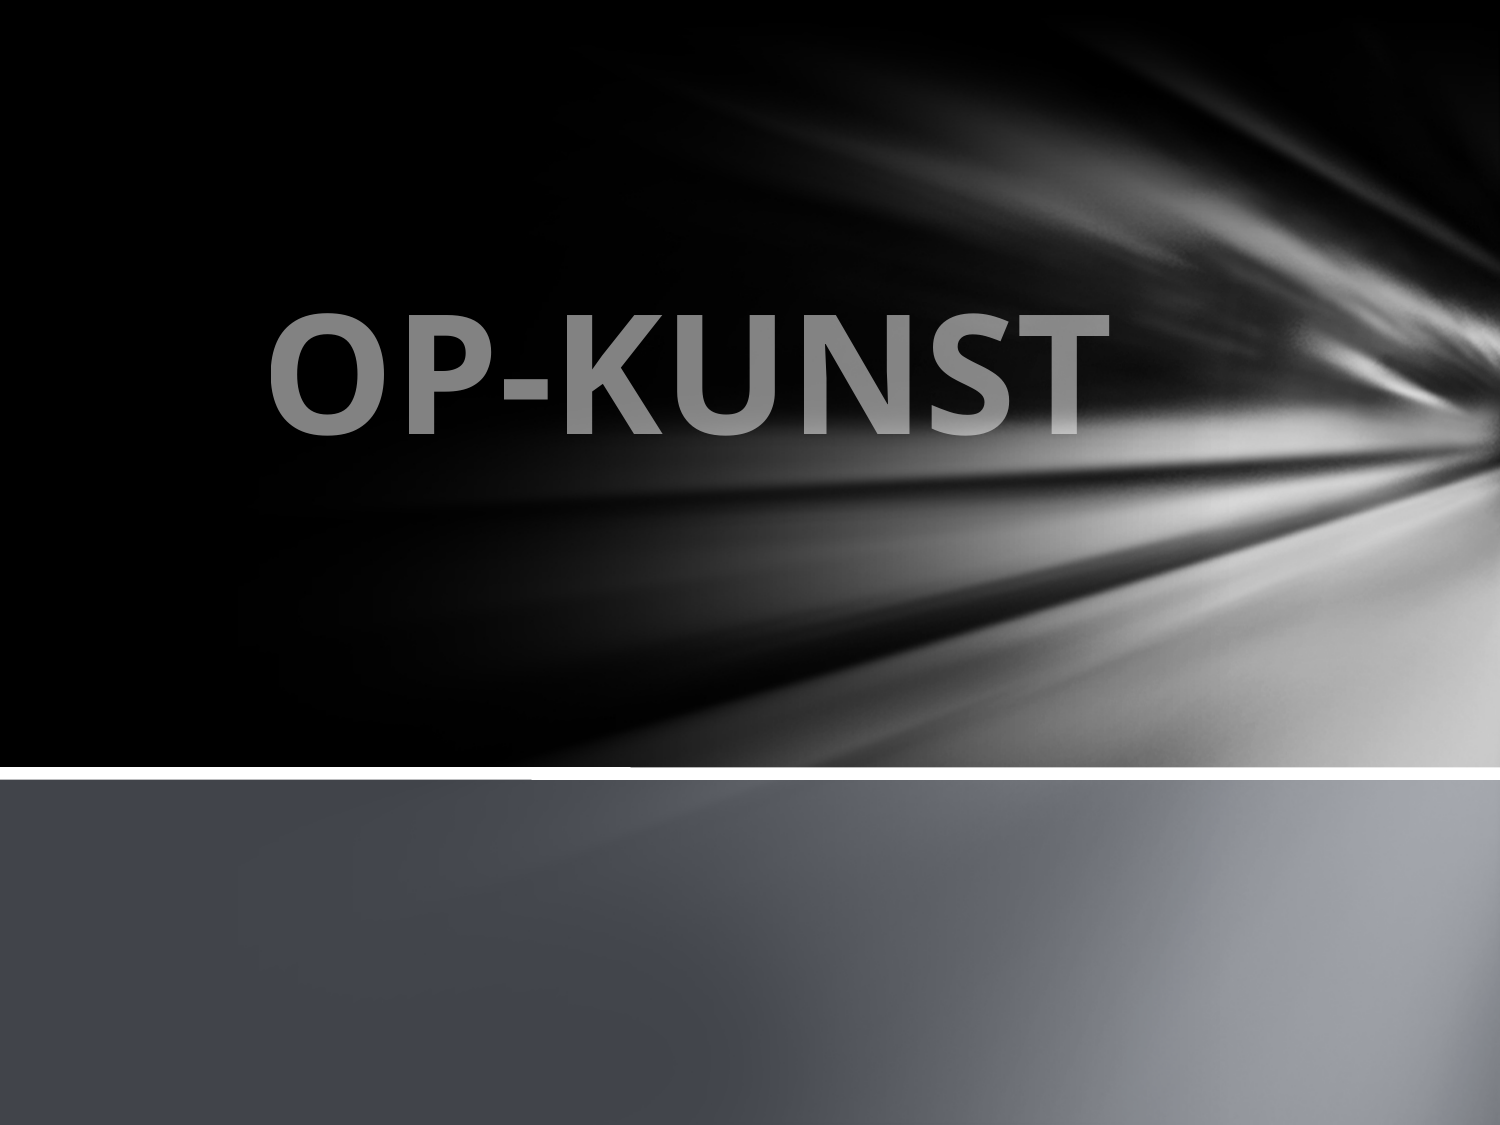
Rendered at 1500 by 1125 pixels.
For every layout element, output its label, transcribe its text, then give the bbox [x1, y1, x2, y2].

title OP-KUNST [57, 75, 1318, 475]
